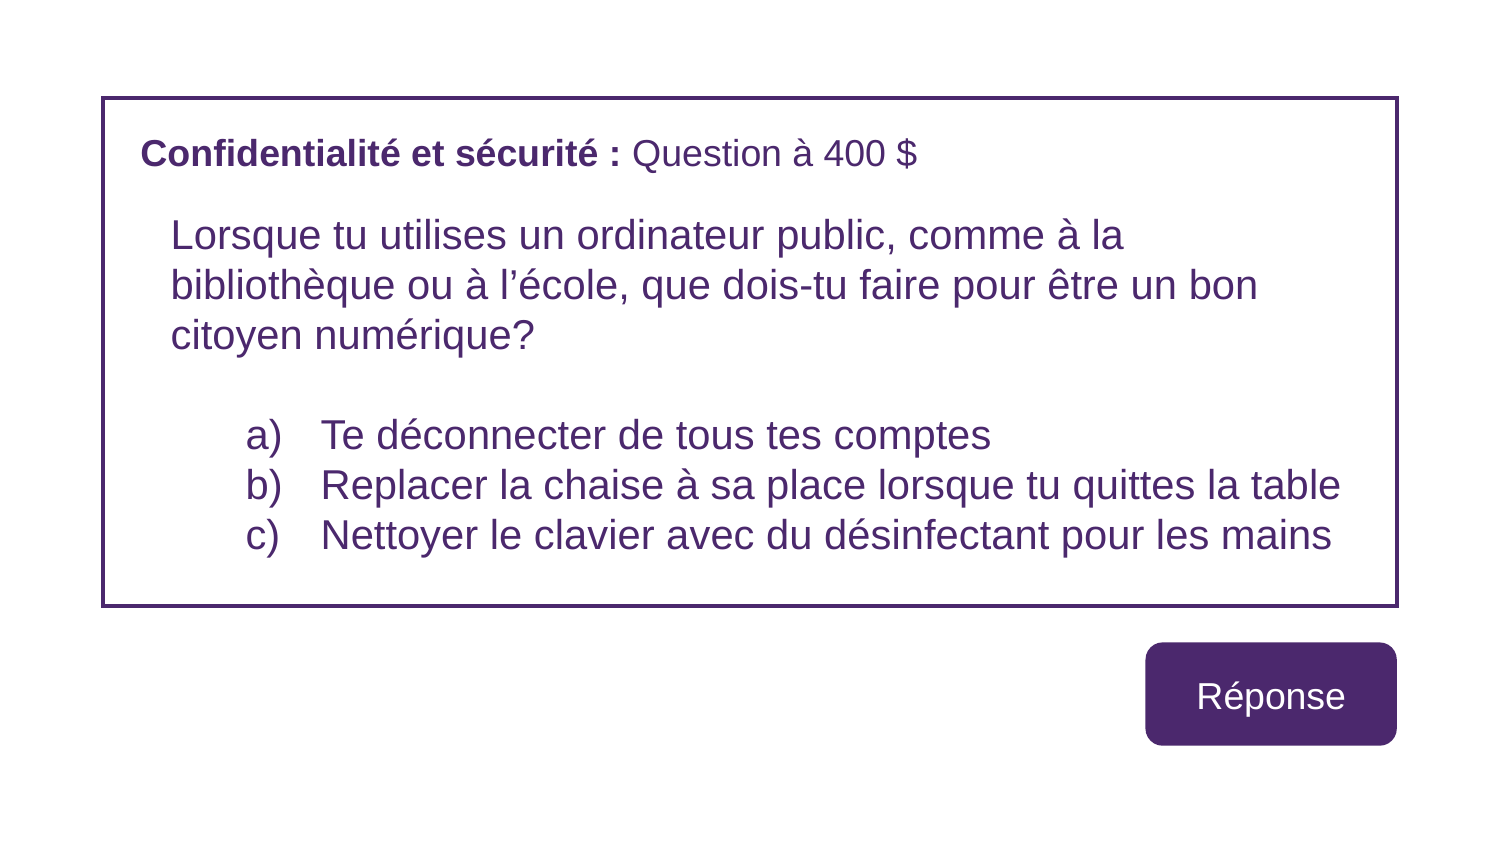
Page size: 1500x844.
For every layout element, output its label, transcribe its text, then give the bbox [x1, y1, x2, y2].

text_box Lorsque tu utilises un ordinateur public, comme à la bibliothèque ou à l’école, que dois-tu faire pour être un bon citoyen numérique? Te déconnecter de tous tes comptes Replacer la chaise à sa place lorsque tu quittes la table Nettoyer le clavier avec du désinfectant pour les mains [155, 200, 1369, 616]
text_box Confidentialité et sécurité : Question à 400 $ [125, 121, 1290, 182]
